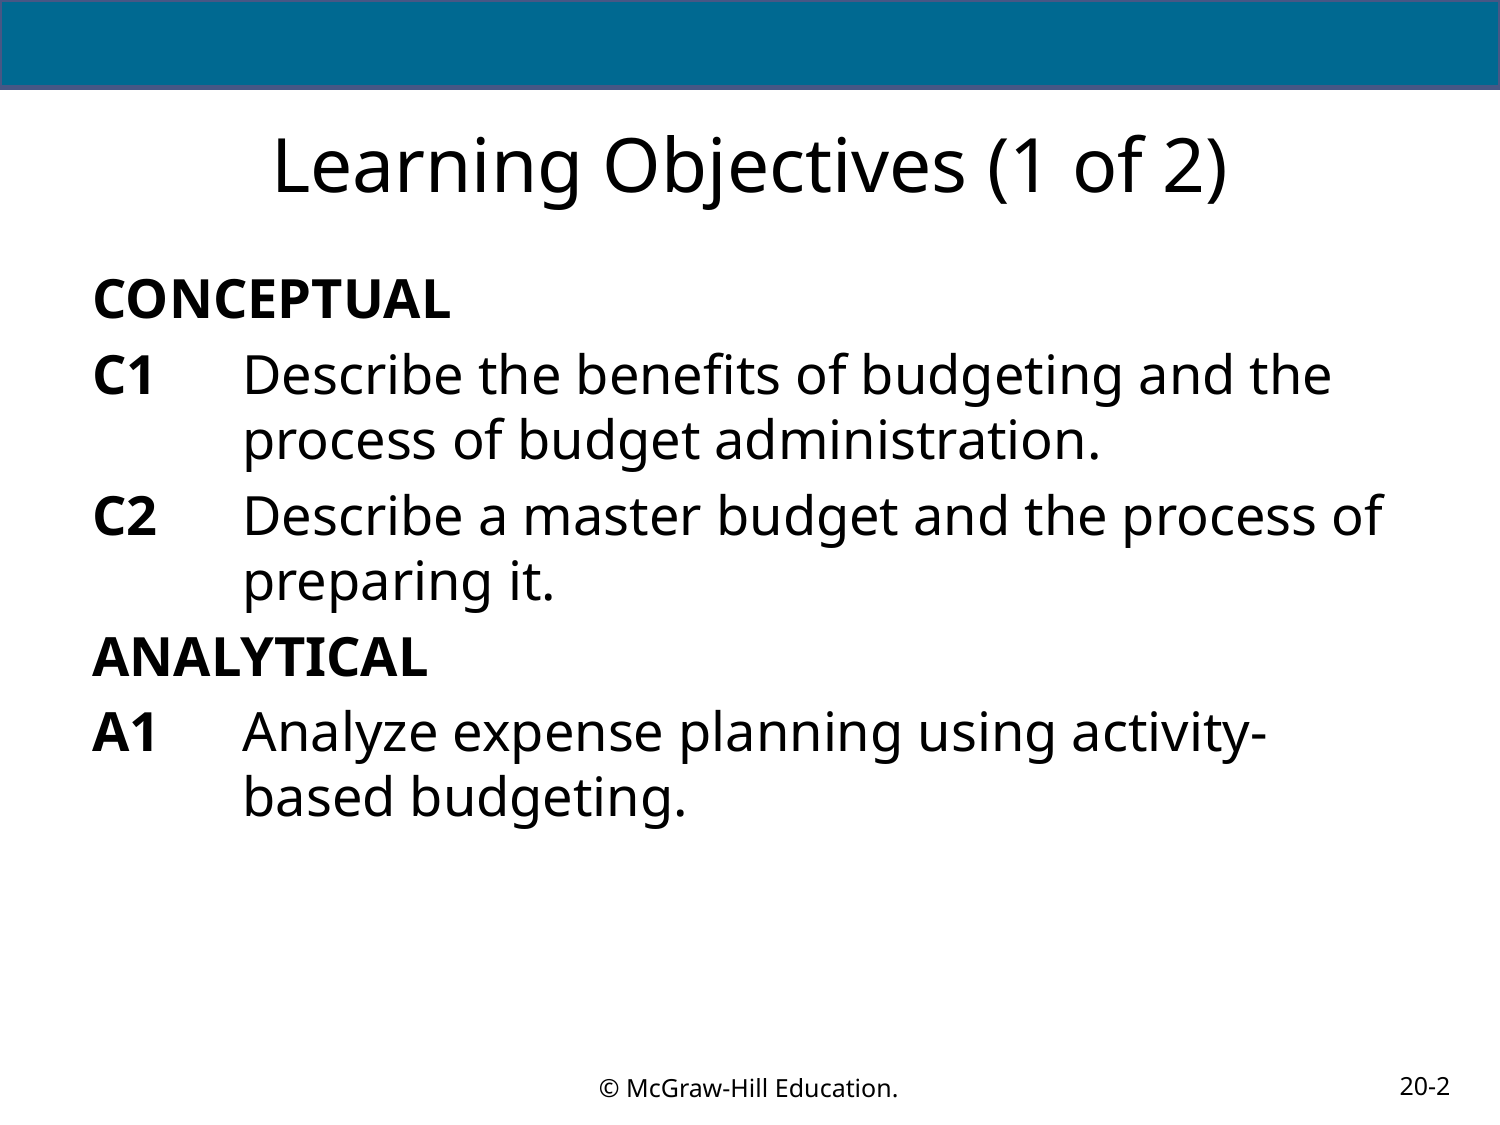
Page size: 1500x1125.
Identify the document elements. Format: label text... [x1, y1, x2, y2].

list CONCEPTUAL C1 Describe the benefits of budgeting and the process of budget administration. C2 Describe a master budget and the process of preparing it. ANALYTICAL A1 Analyze expense planning using activity-based budgeting. [77, 257, 1426, 1051]
title Learning Objectives (1 of 2) [0, 87, 1500, 238]
